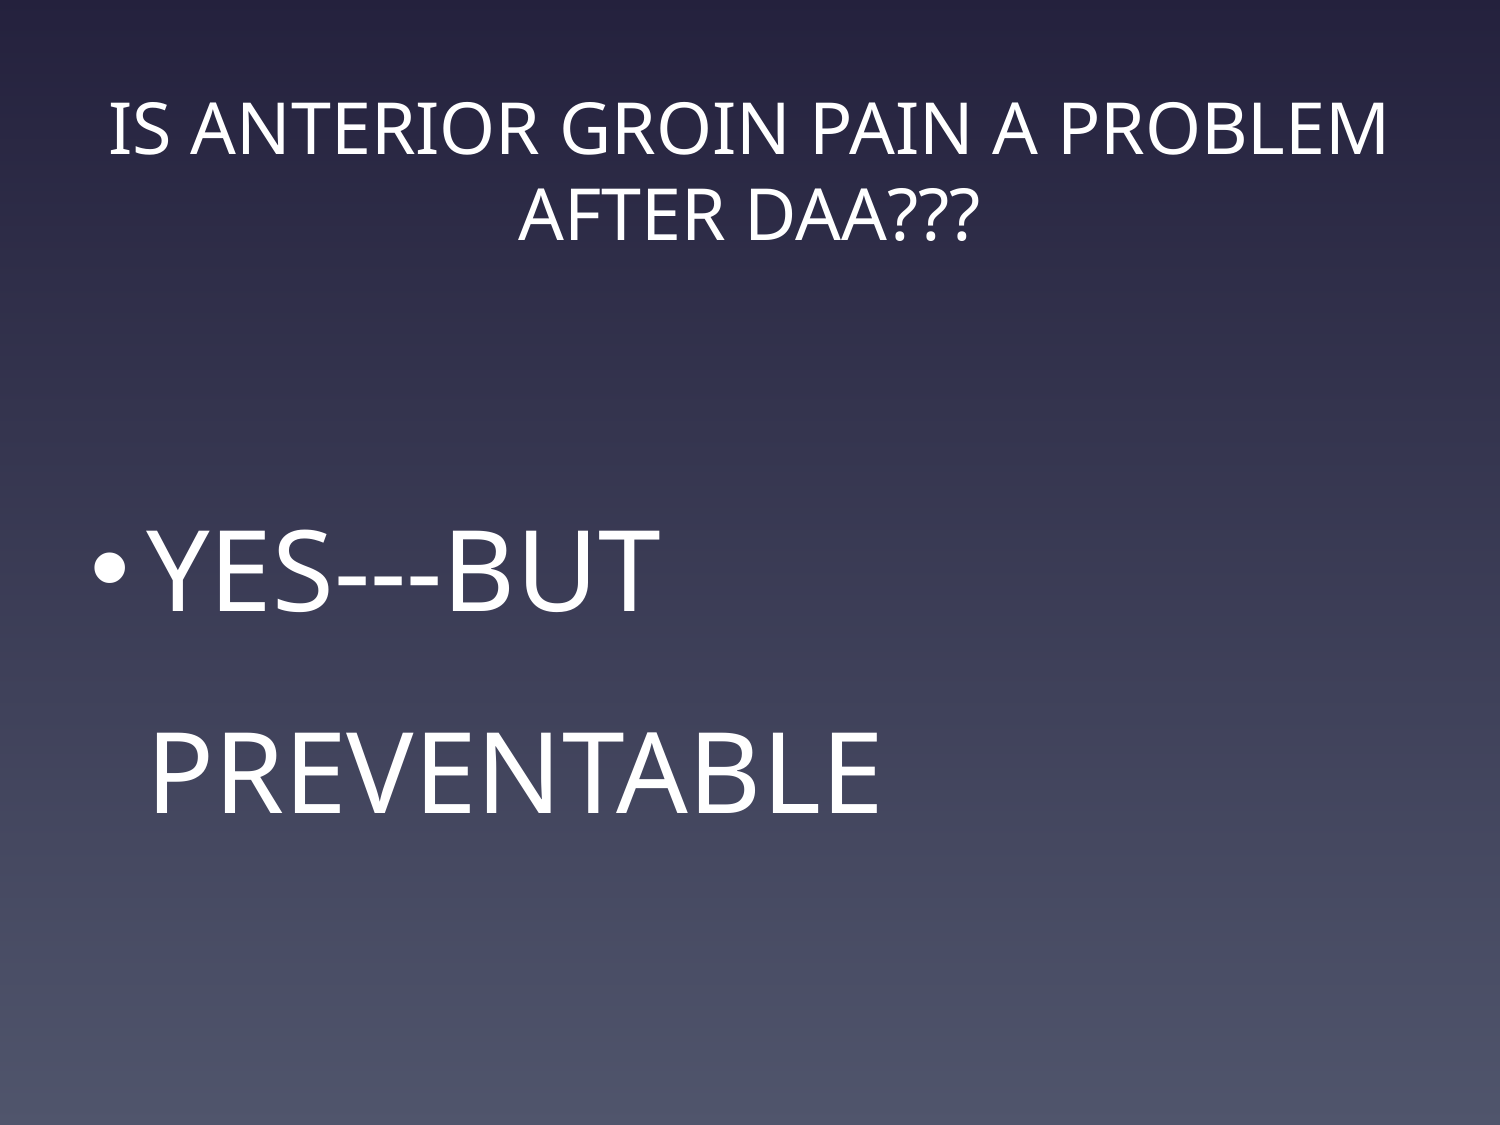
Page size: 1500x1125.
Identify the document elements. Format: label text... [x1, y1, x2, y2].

list YES---BUT PREVENTABLE [75, 262, 1425, 1005]
title IS ANTERIOR GROIN PAIN A PROBLEM AFTER DAA??? [75, 75, 1425, 262]
